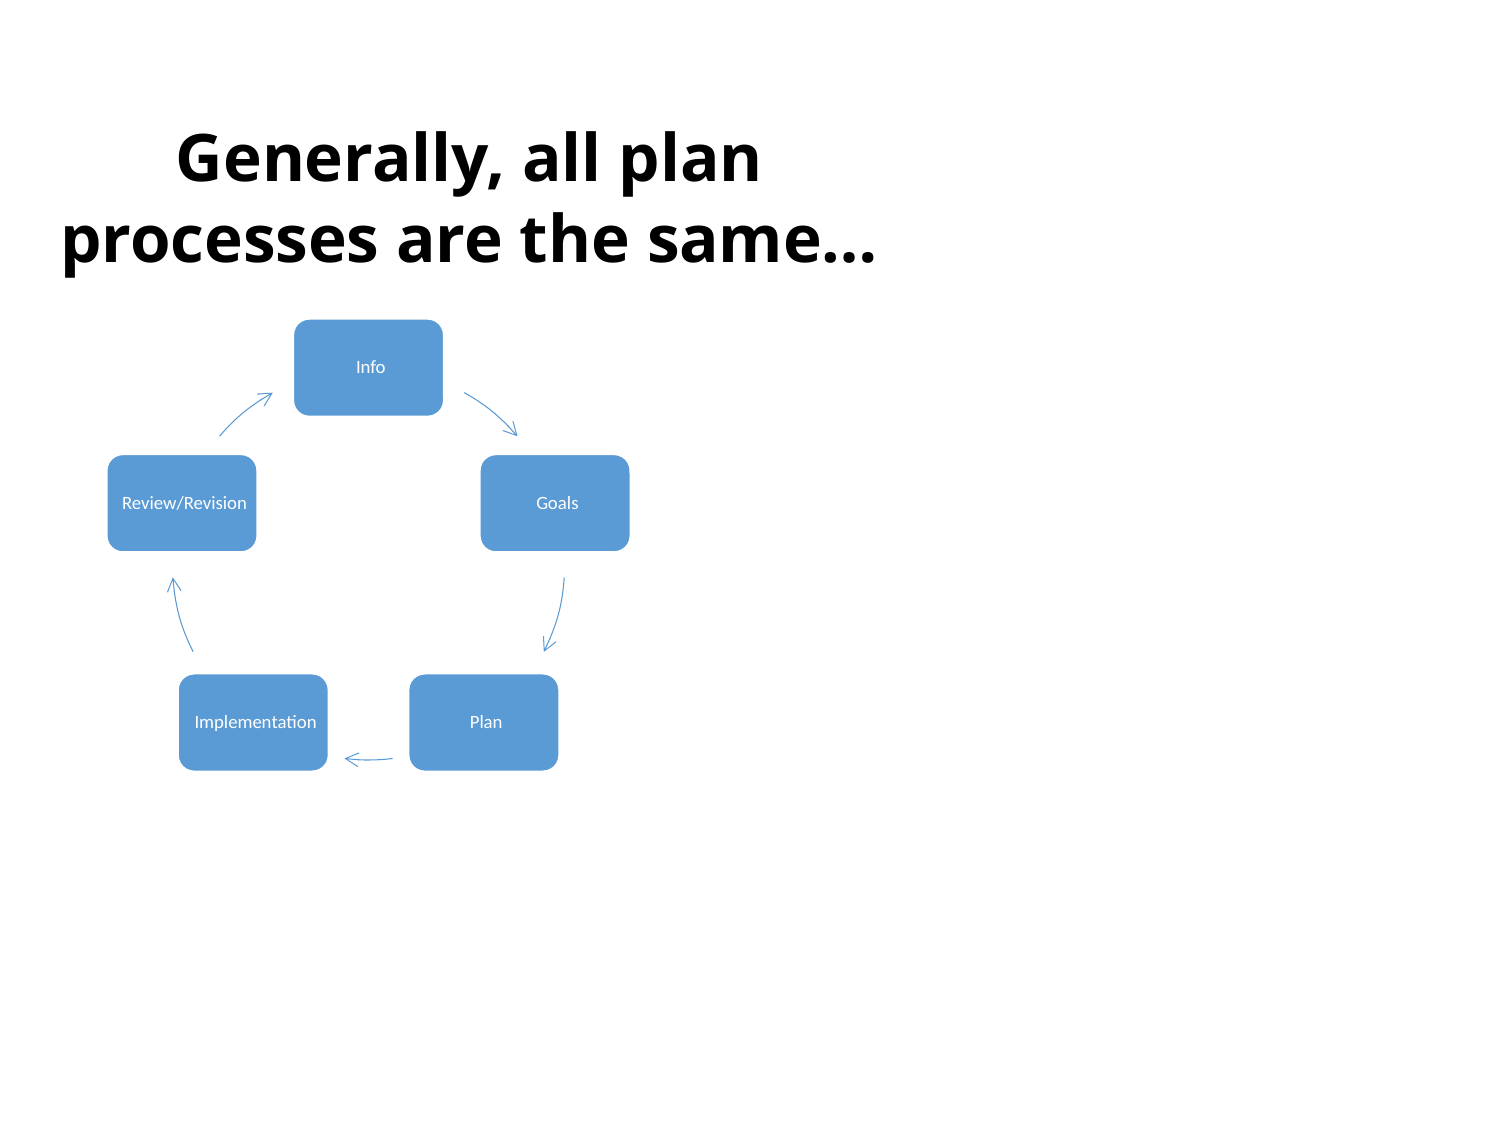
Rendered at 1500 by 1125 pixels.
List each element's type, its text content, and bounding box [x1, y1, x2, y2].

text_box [106, 316, 631, 780]
text_box Generally, all plan processes are the same… [34, 57, 905, 284]
